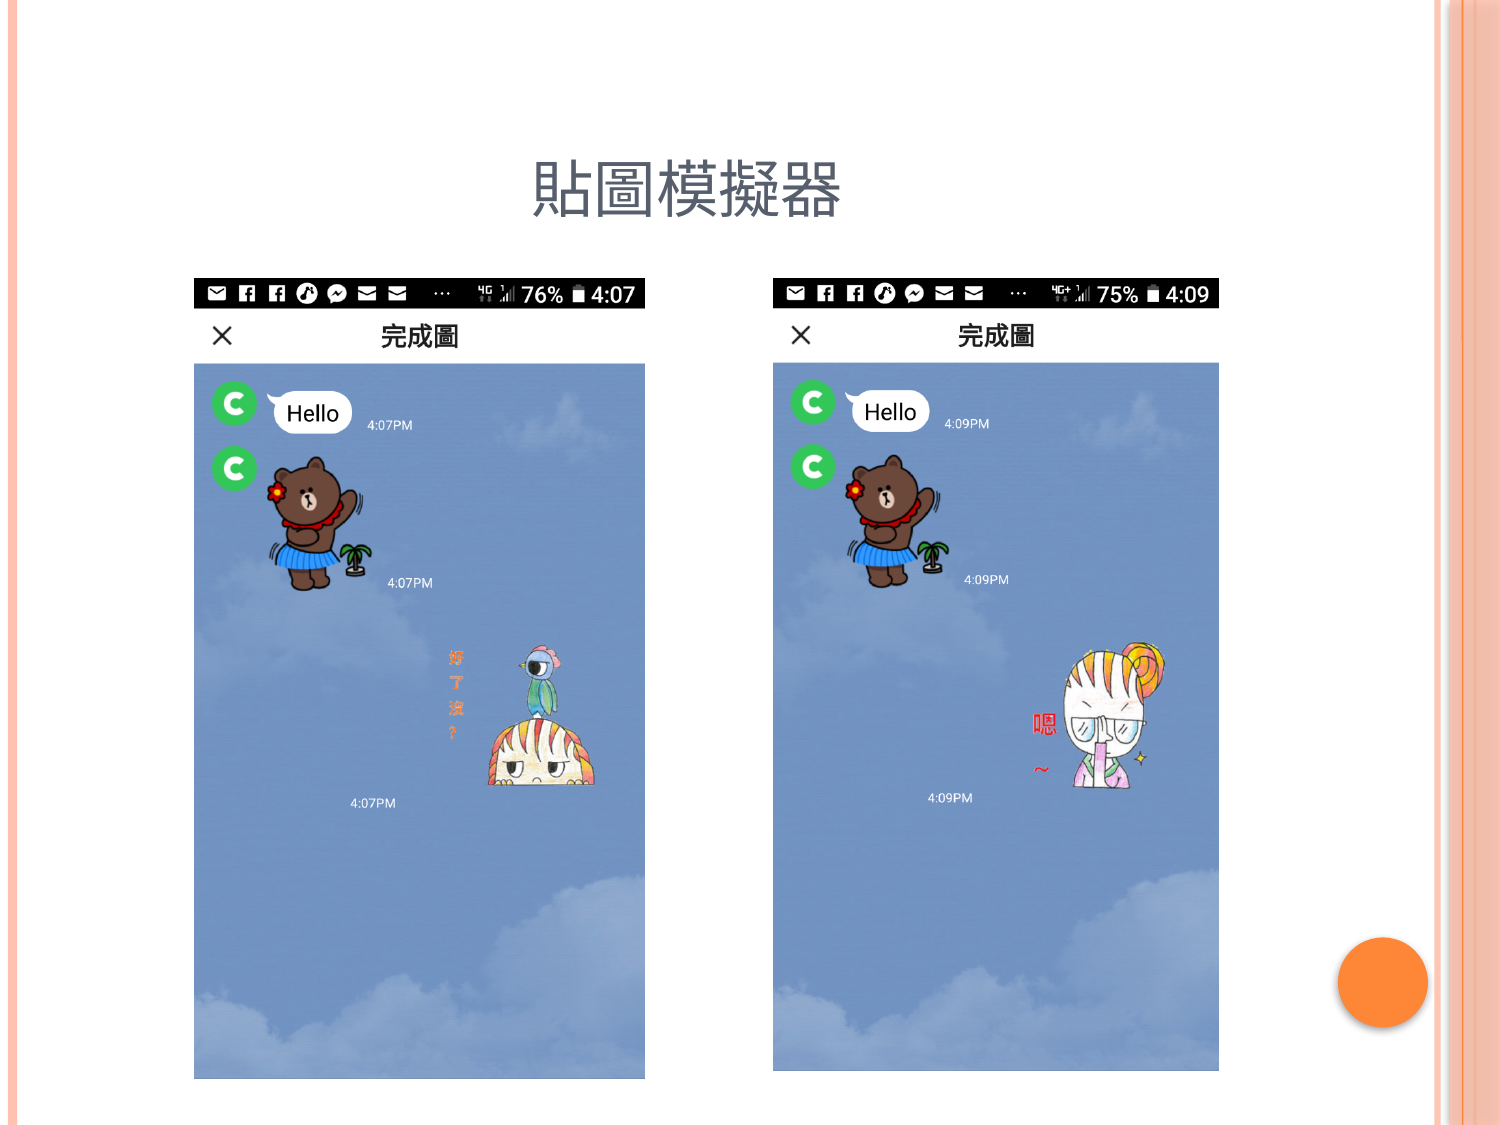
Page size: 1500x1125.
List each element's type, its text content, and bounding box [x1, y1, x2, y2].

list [194, 278, 646, 1079]
title 貼圖模擬器 [75, 45, 1300, 233]
picture [773, 278, 1220, 1071]
